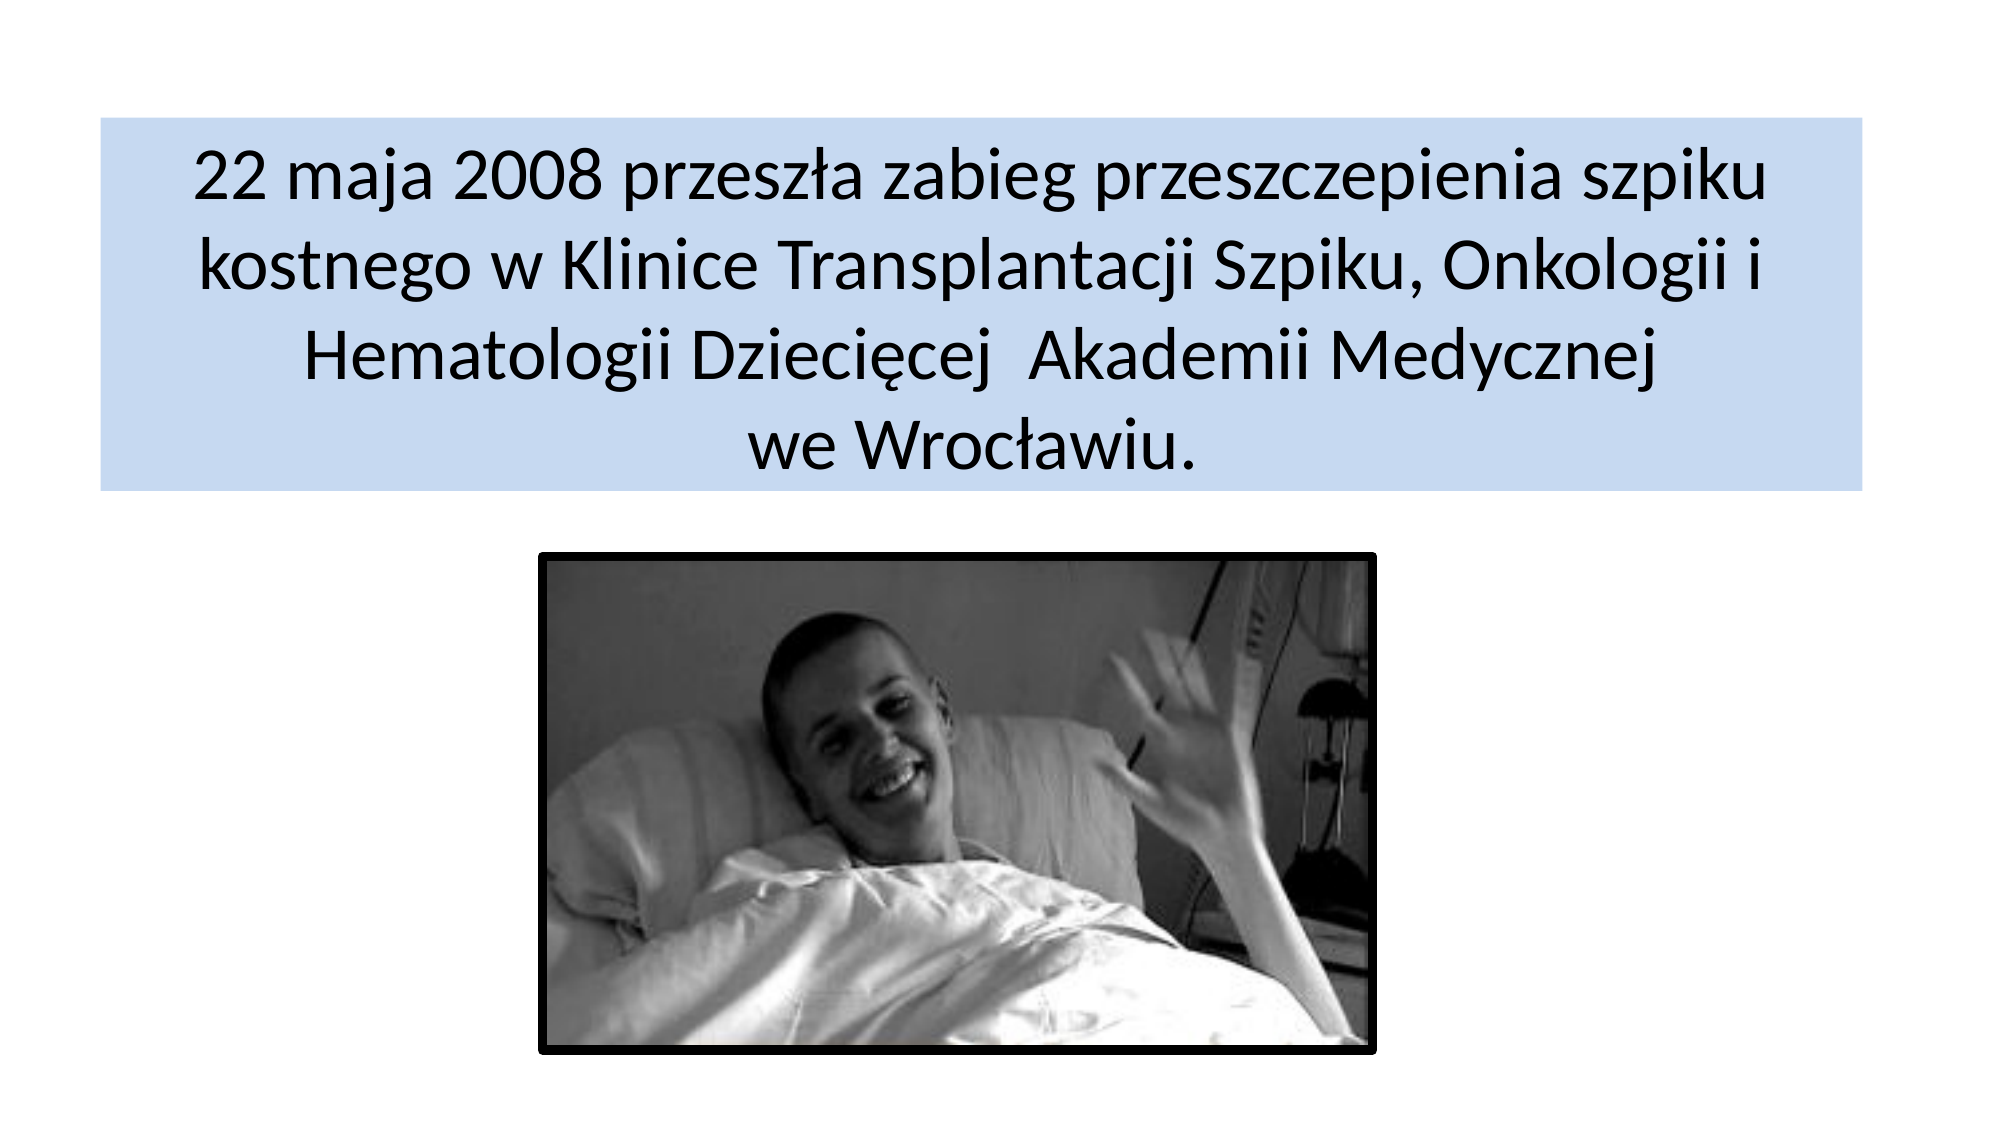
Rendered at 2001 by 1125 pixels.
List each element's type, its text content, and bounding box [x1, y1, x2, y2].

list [546, 560, 1369, 1046]
title 22 maja 2008 przeszła zabieg przeszczepienia szpiku kostnego w Klinice Transplantacji Szpiku, Onkologii i Hematologii Dziecięcej Akademii Medycznej we Wrocławiu. [100, 117, 1863, 491]
